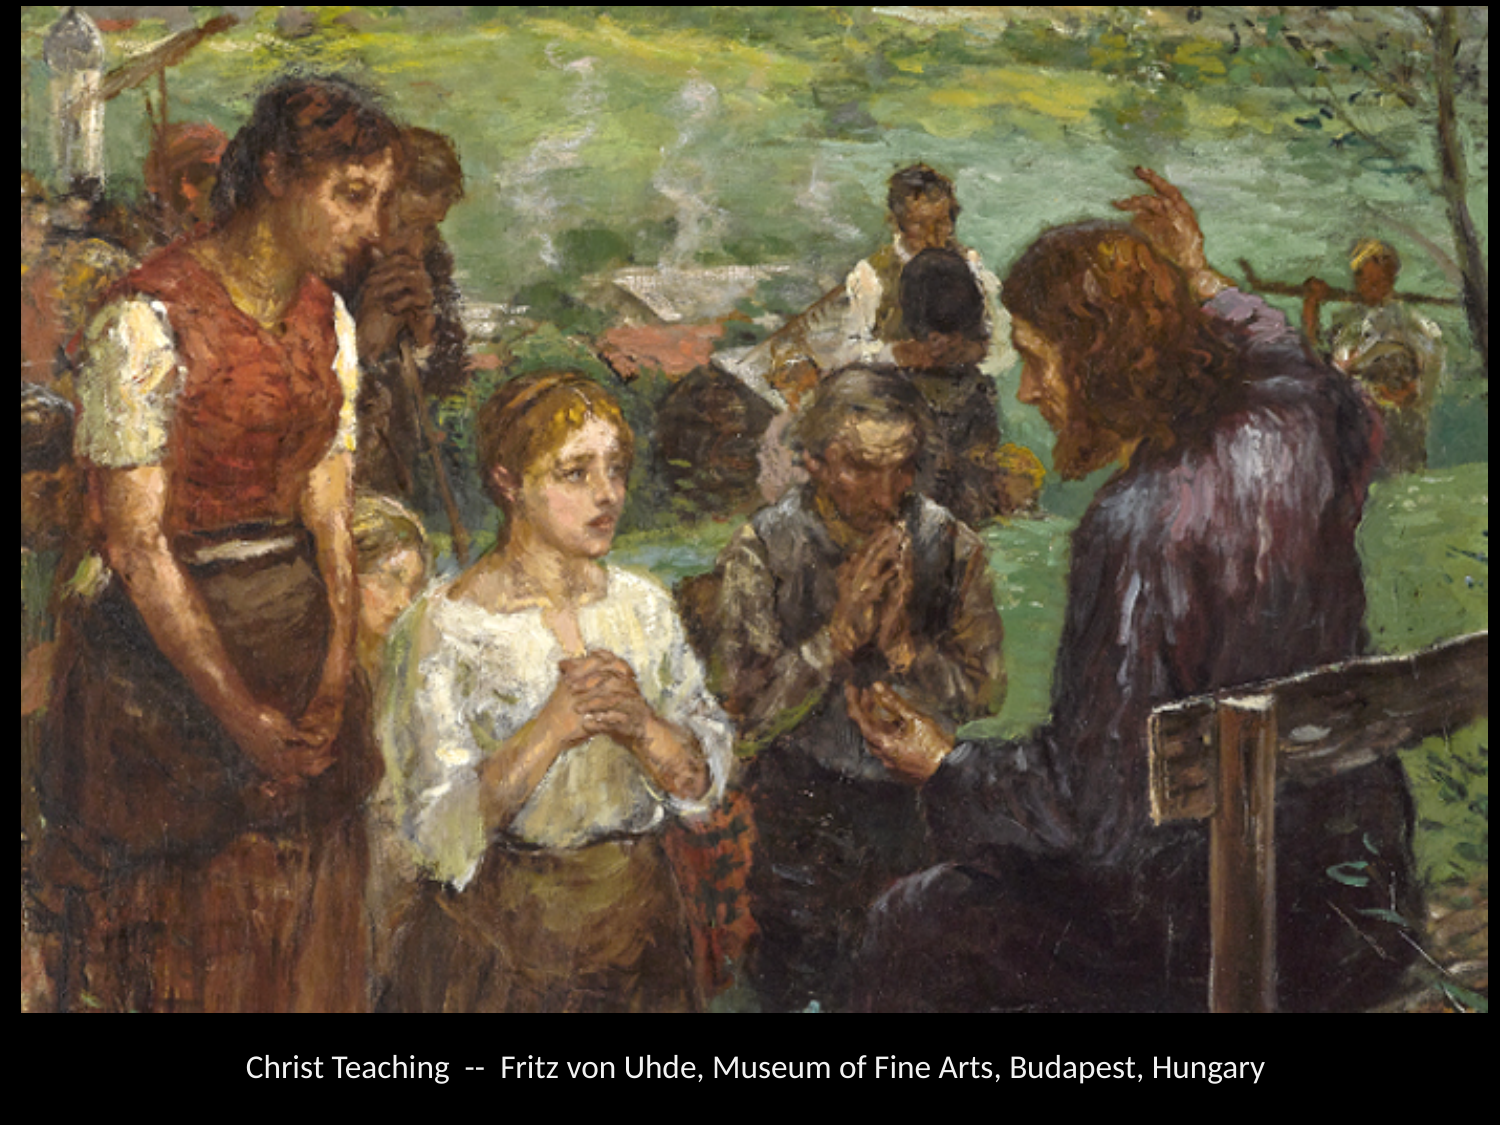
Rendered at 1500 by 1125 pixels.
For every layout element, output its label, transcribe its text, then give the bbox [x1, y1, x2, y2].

text_box Christ Teaching -- Fritz von Uhde, Museum of Fine Arts, Budapest, Hungary [37, 1037, 1475, 1093]
picture [20, 6, 1488, 1013]
